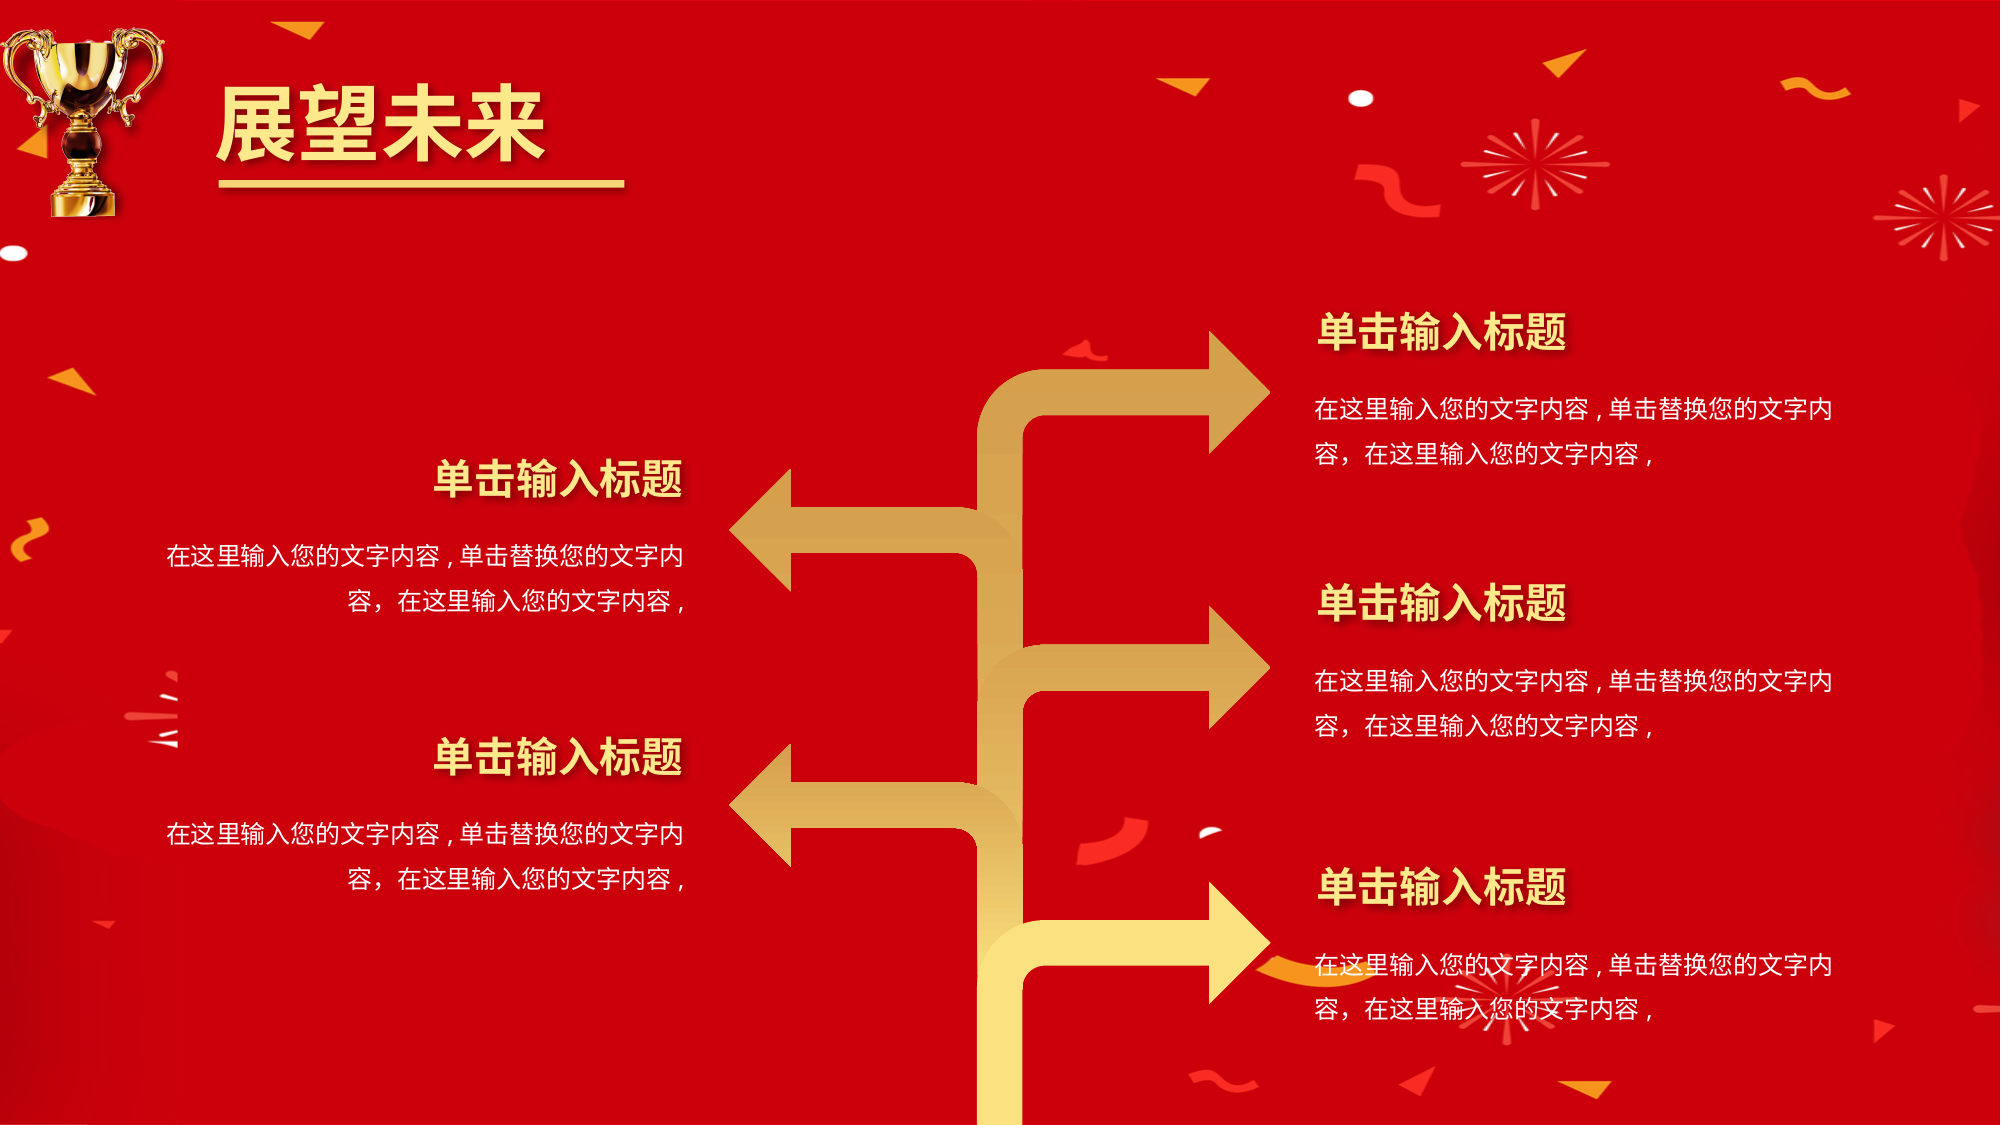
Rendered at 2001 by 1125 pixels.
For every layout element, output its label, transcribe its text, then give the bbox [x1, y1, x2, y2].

picture [0, 0, 2000, 1125]
text_box 单击输入标题 [1301, 853, 1582, 919]
text_box 单击输入标题 [1301, 297, 1582, 363]
text_box 展望未来 [200, 64, 563, 179]
text_box [727, 466, 1025, 700]
text_box [975, 603, 1273, 838]
text_box 在这里输入您的文字内容,单击替换您的文字内容，在这里输入您的文字内容, [148, 518, 700, 623]
text_box [975, 328, 1273, 563]
text_box 在这里输入您的文字内容,单击替换您的文字内容，在这里输入您的文字内容, [1300, 642, 1852, 748]
text_box 单击输入标题 [1301, 569, 1582, 635]
text_box 单击输入标题 [417, 445, 699, 510]
text_box [218, 179, 625, 189]
text_box 单击输入标题 [417, 722, 699, 788]
text_box 在这里输入您的文字内容,单击替换您的文字内容，在这里输入您的文字内容, [148, 795, 700, 901]
text_box [727, 741, 1025, 976]
text_box 在这里输入您的文字内容,单击替换您的文字内容，在这里输入您的文字内容, [1300, 926, 1852, 1032]
text_box [975, 878, 1273, 1125]
text_box 在这里输入您的文字内容,单击替换您的文字内容，在这里输入您的文字内容, [1300, 371, 1852, 476]
